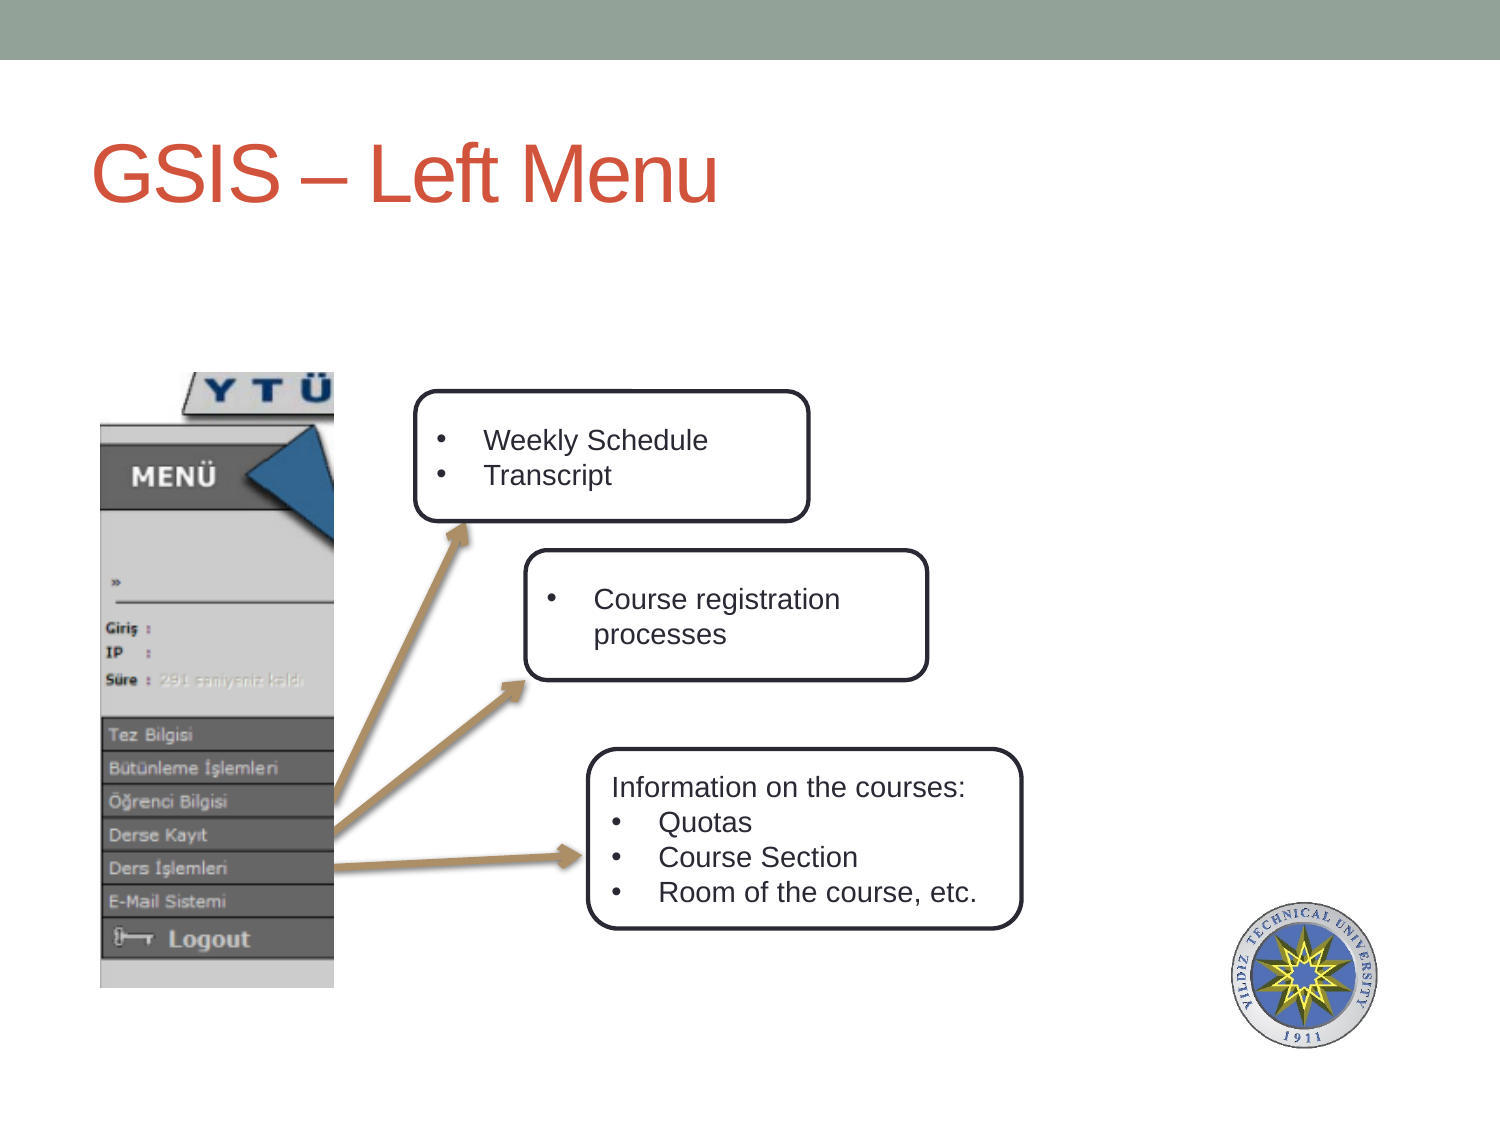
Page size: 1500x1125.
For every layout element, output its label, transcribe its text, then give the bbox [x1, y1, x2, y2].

title GSIS – Left Menu [75, 87, 1425, 250]
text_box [343, 855, 583, 869]
picture [1230, 901, 1378, 1049]
text_box Course registration processes [523, 548, 930, 683]
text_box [343, 679, 526, 838]
picture [100, 372, 335, 988]
text_box Weekly Schedule Transcript [413, 388, 811, 524]
text_box Information on the courses: Quotas Course Section Room of the course, etc. [585, 746, 1024, 931]
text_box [343, 520, 466, 677]
